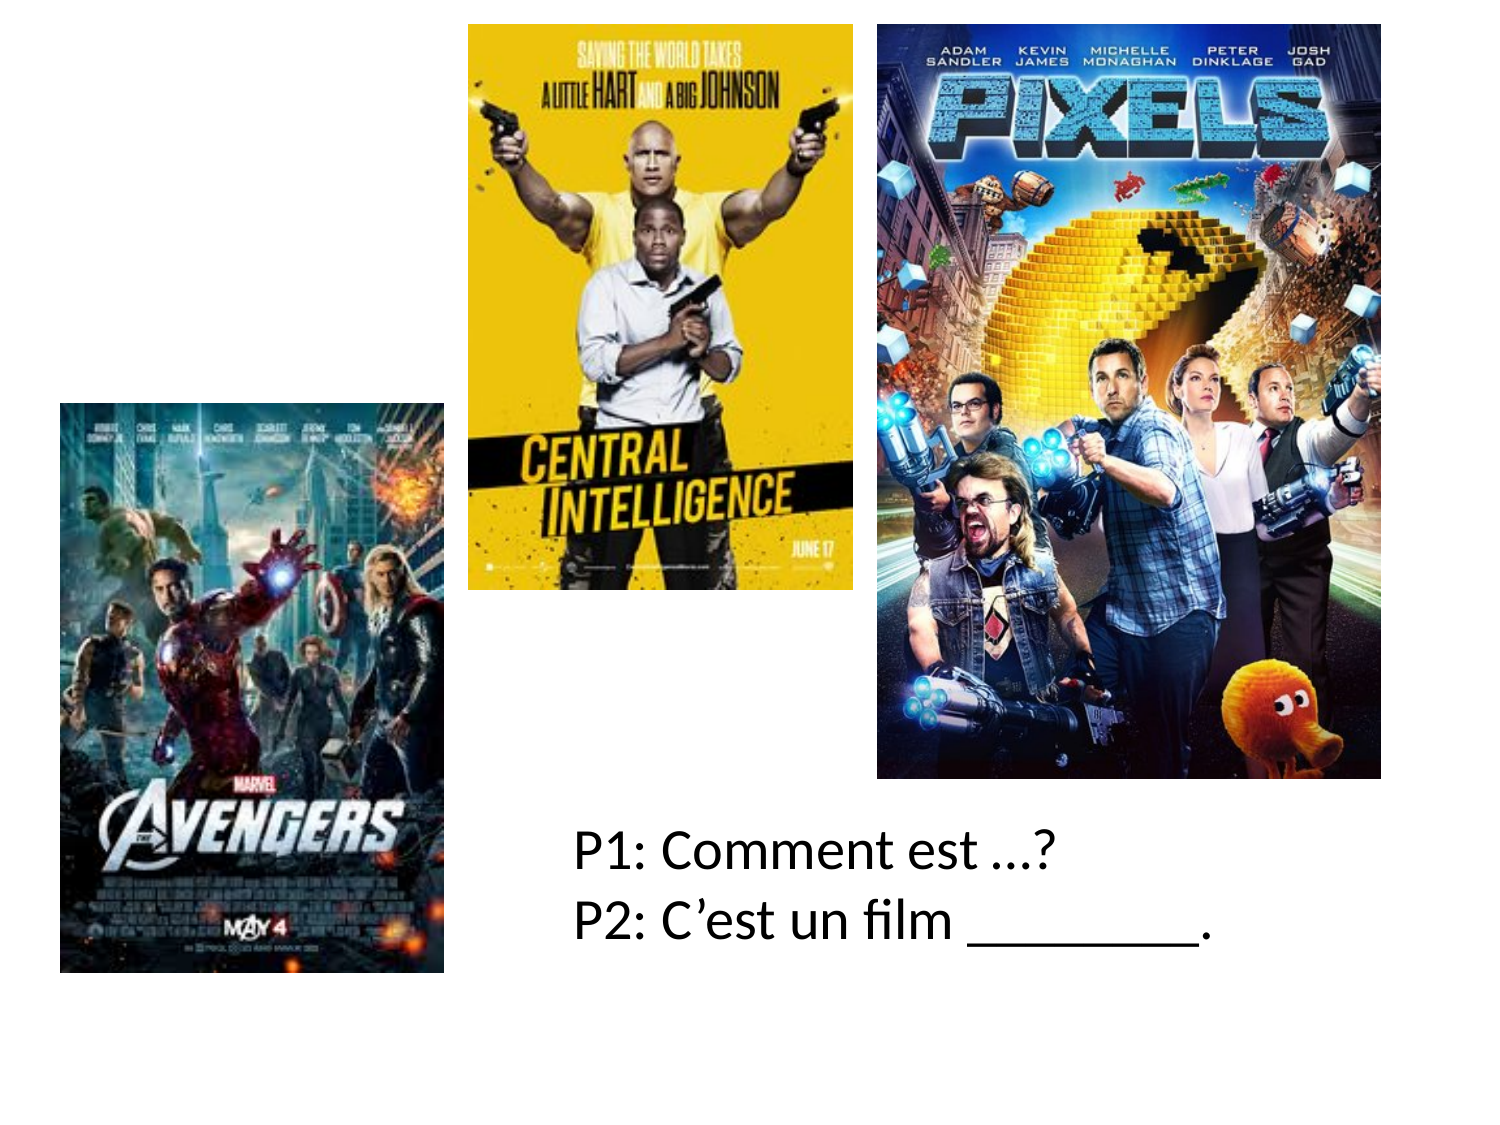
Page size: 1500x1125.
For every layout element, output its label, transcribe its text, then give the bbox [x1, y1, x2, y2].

picture [876, 24, 1381, 779]
picture [98, 403, 108, 414]
picture [468, 24, 853, 590]
text_box P1: Comment est …? P2: C’est un film ________. [558, 803, 1377, 961]
picture [60, 403, 445, 973]
